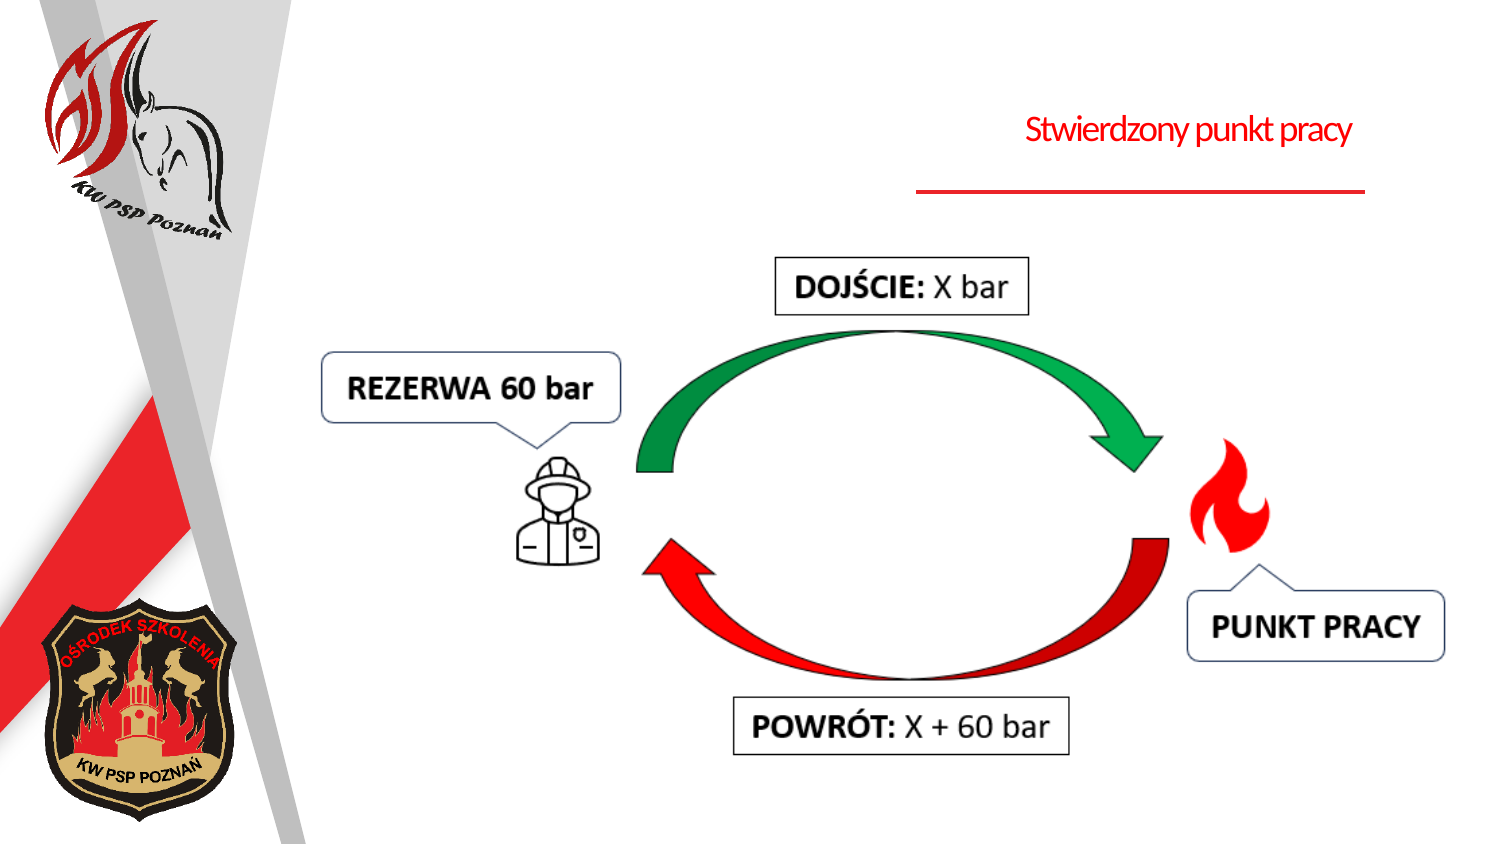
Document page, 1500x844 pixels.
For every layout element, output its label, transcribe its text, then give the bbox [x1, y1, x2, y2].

picture [40, 598, 237, 822]
list Stwierdzony punkt pracy [927, 96, 1369, 164]
picture [45, 19, 232, 241]
picture [300, 237, 1470, 781]
